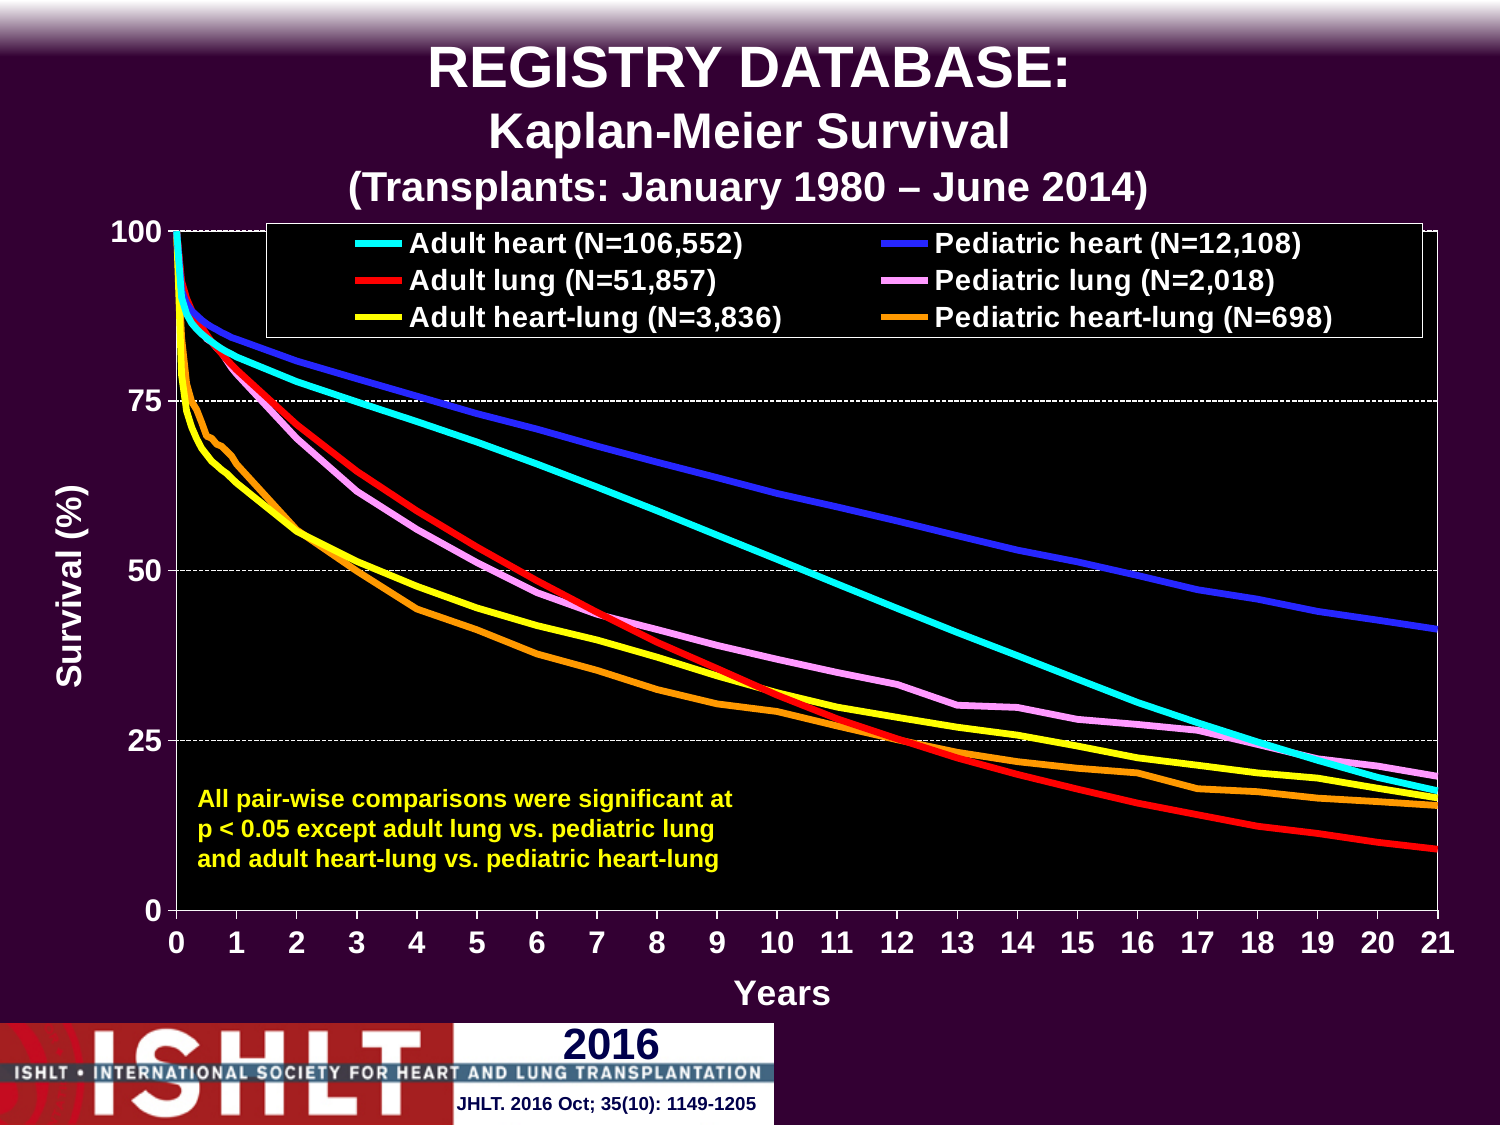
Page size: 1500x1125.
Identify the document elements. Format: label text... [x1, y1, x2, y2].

text_box REGISTRY DATABASE: Kaplan-Meier Survival [0, 37, 1500, 200]
chart [37, 212, 1476, 1024]
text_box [0, 1007, 774, 1125]
text_box (Transplants: January 1980 – June 2014) [292, 152, 1205, 210]
